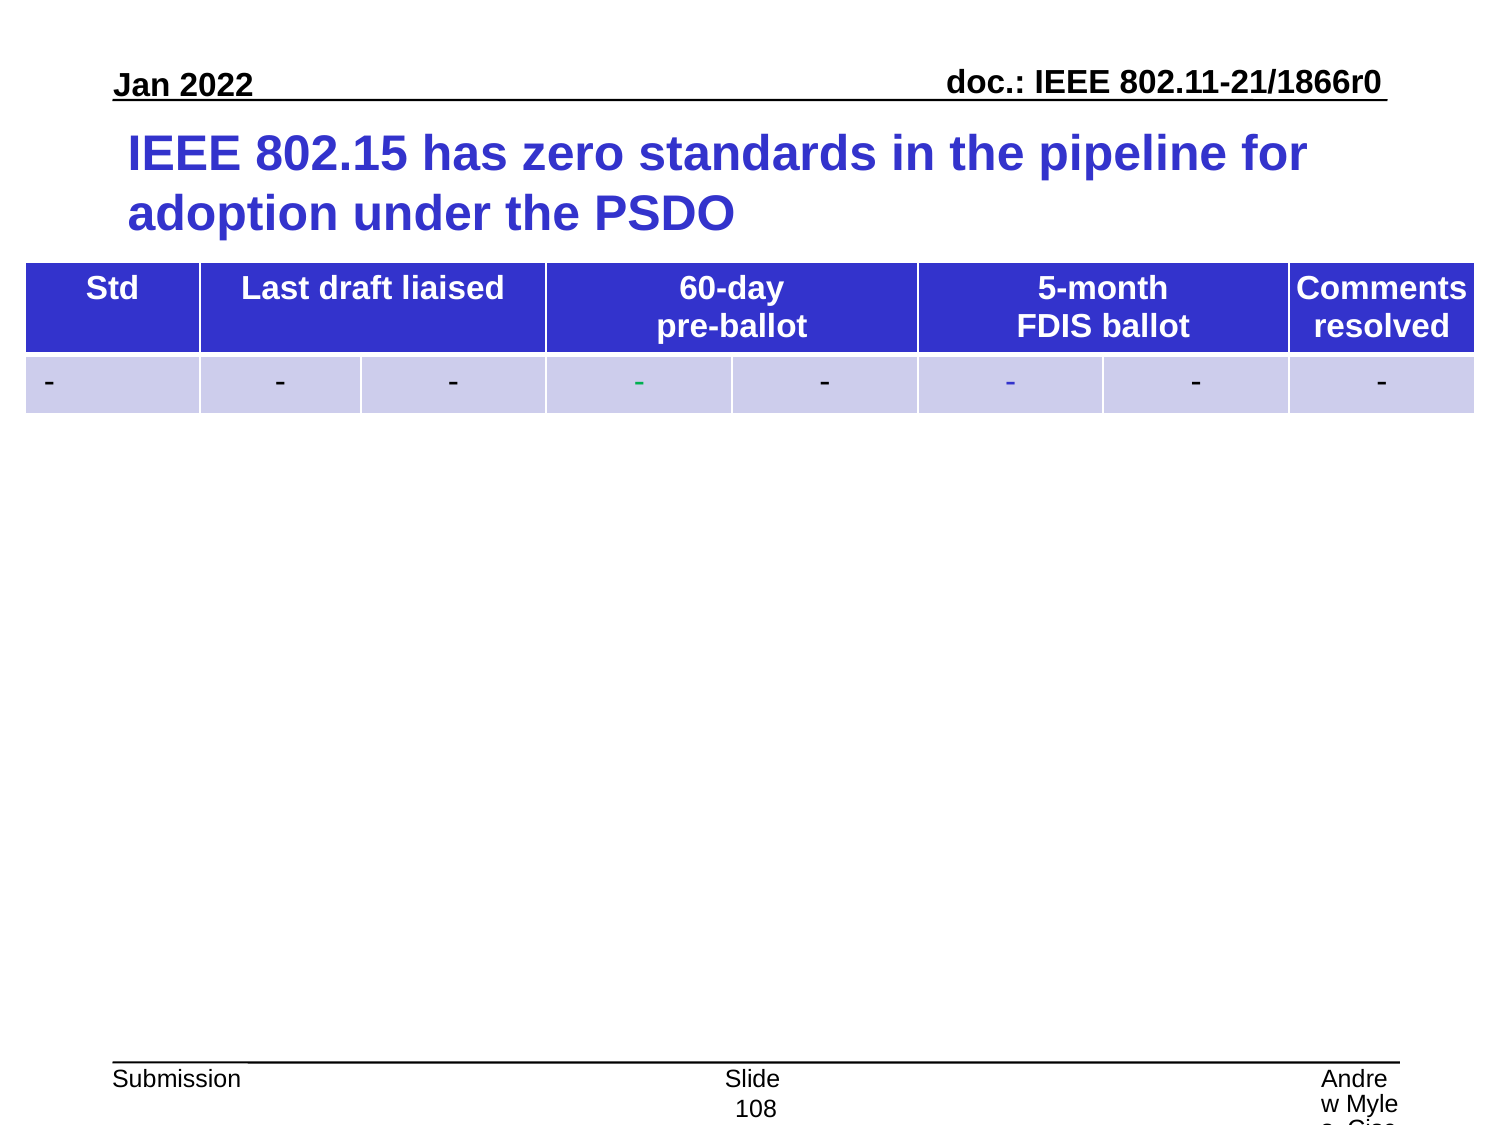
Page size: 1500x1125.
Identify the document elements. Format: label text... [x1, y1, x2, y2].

table_cell - [201, 357, 360, 413]
table_cell - [362, 357, 545, 413]
table_cell - [1104, 357, 1288, 413]
table_header Std [26, 263, 199, 352]
table_cell - [26, 357, 199, 413]
title IEEE 802.15 has zero standards in the pipeline for adoption under the PSDO [112, 112, 1388, 262]
slide_number Slide 108 [709, 1061, 803, 1093]
footer Andrew Myles, Cisco [1320, 1061, 1402, 1093]
table_cell - [733, 357, 917, 413]
table_cell - [1290, 357, 1474, 413]
table_cell - [919, 357, 1102, 413]
table_header Comments resolved [1290, 263, 1474, 352]
table_header 5-month FDIS ballot [919, 263, 1288, 352]
table_header 60-day pre-ballot [547, 263, 917, 352]
table_header Last draft liaised [201, 263, 545, 352]
table_cell - [547, 357, 731, 413]
